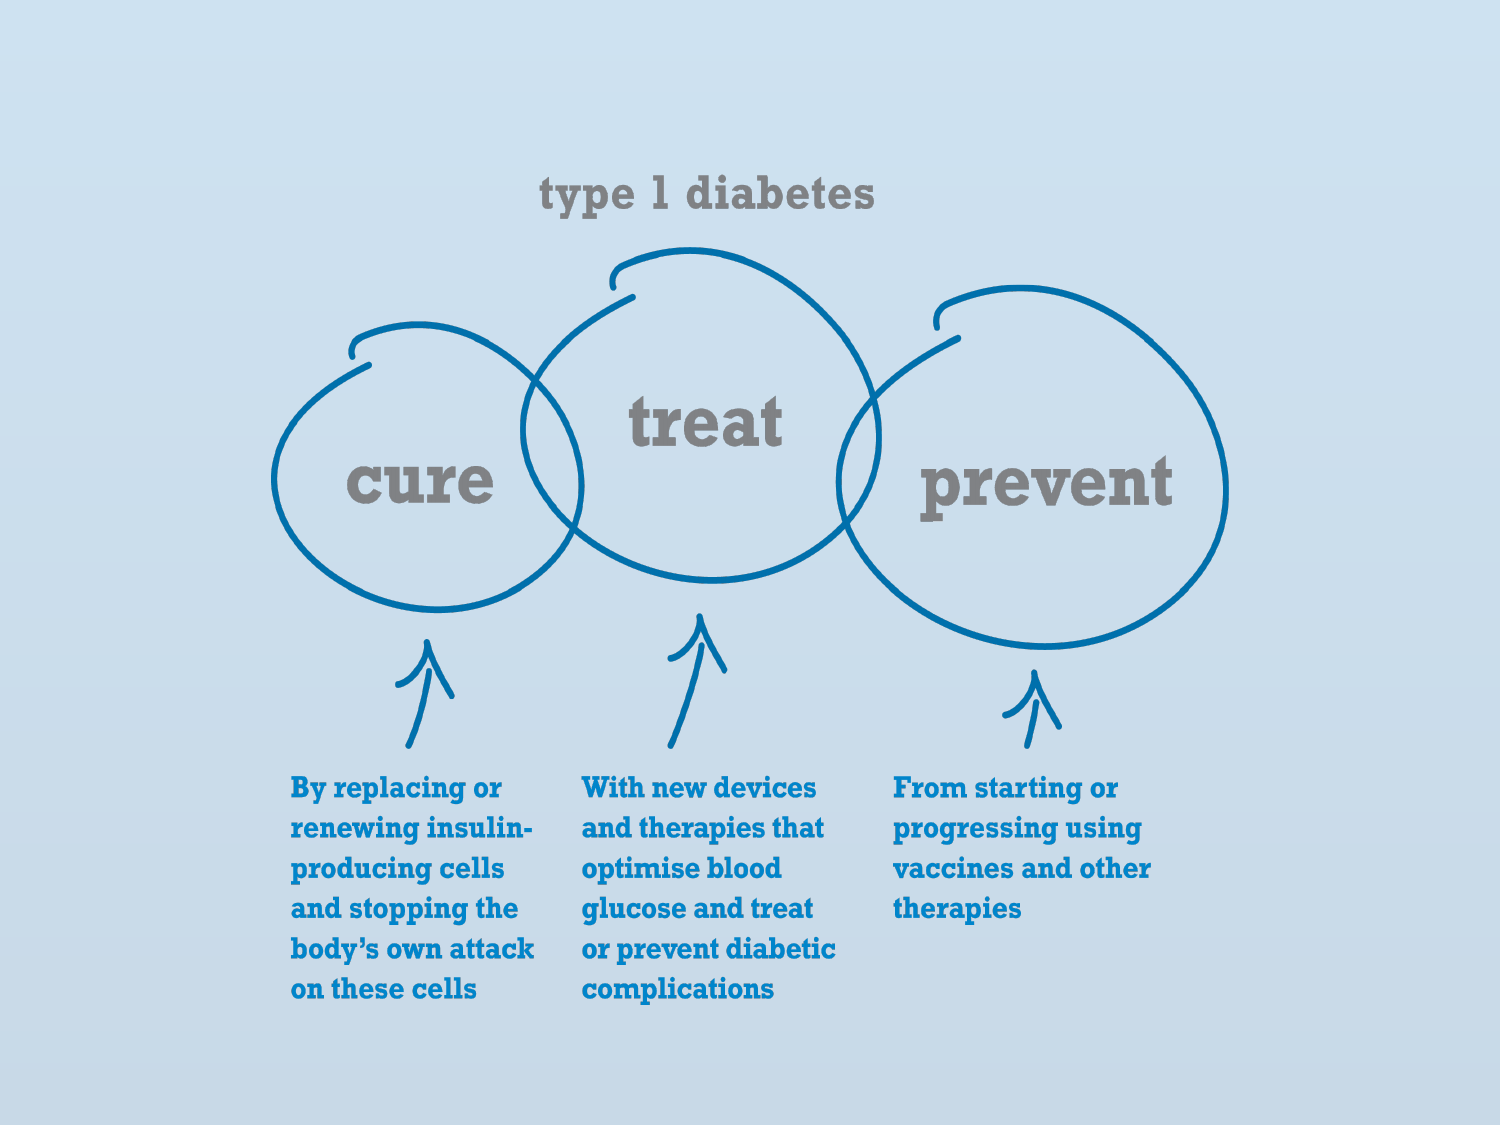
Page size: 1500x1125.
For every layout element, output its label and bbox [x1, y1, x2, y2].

list [271, 174, 1229, 1005]
